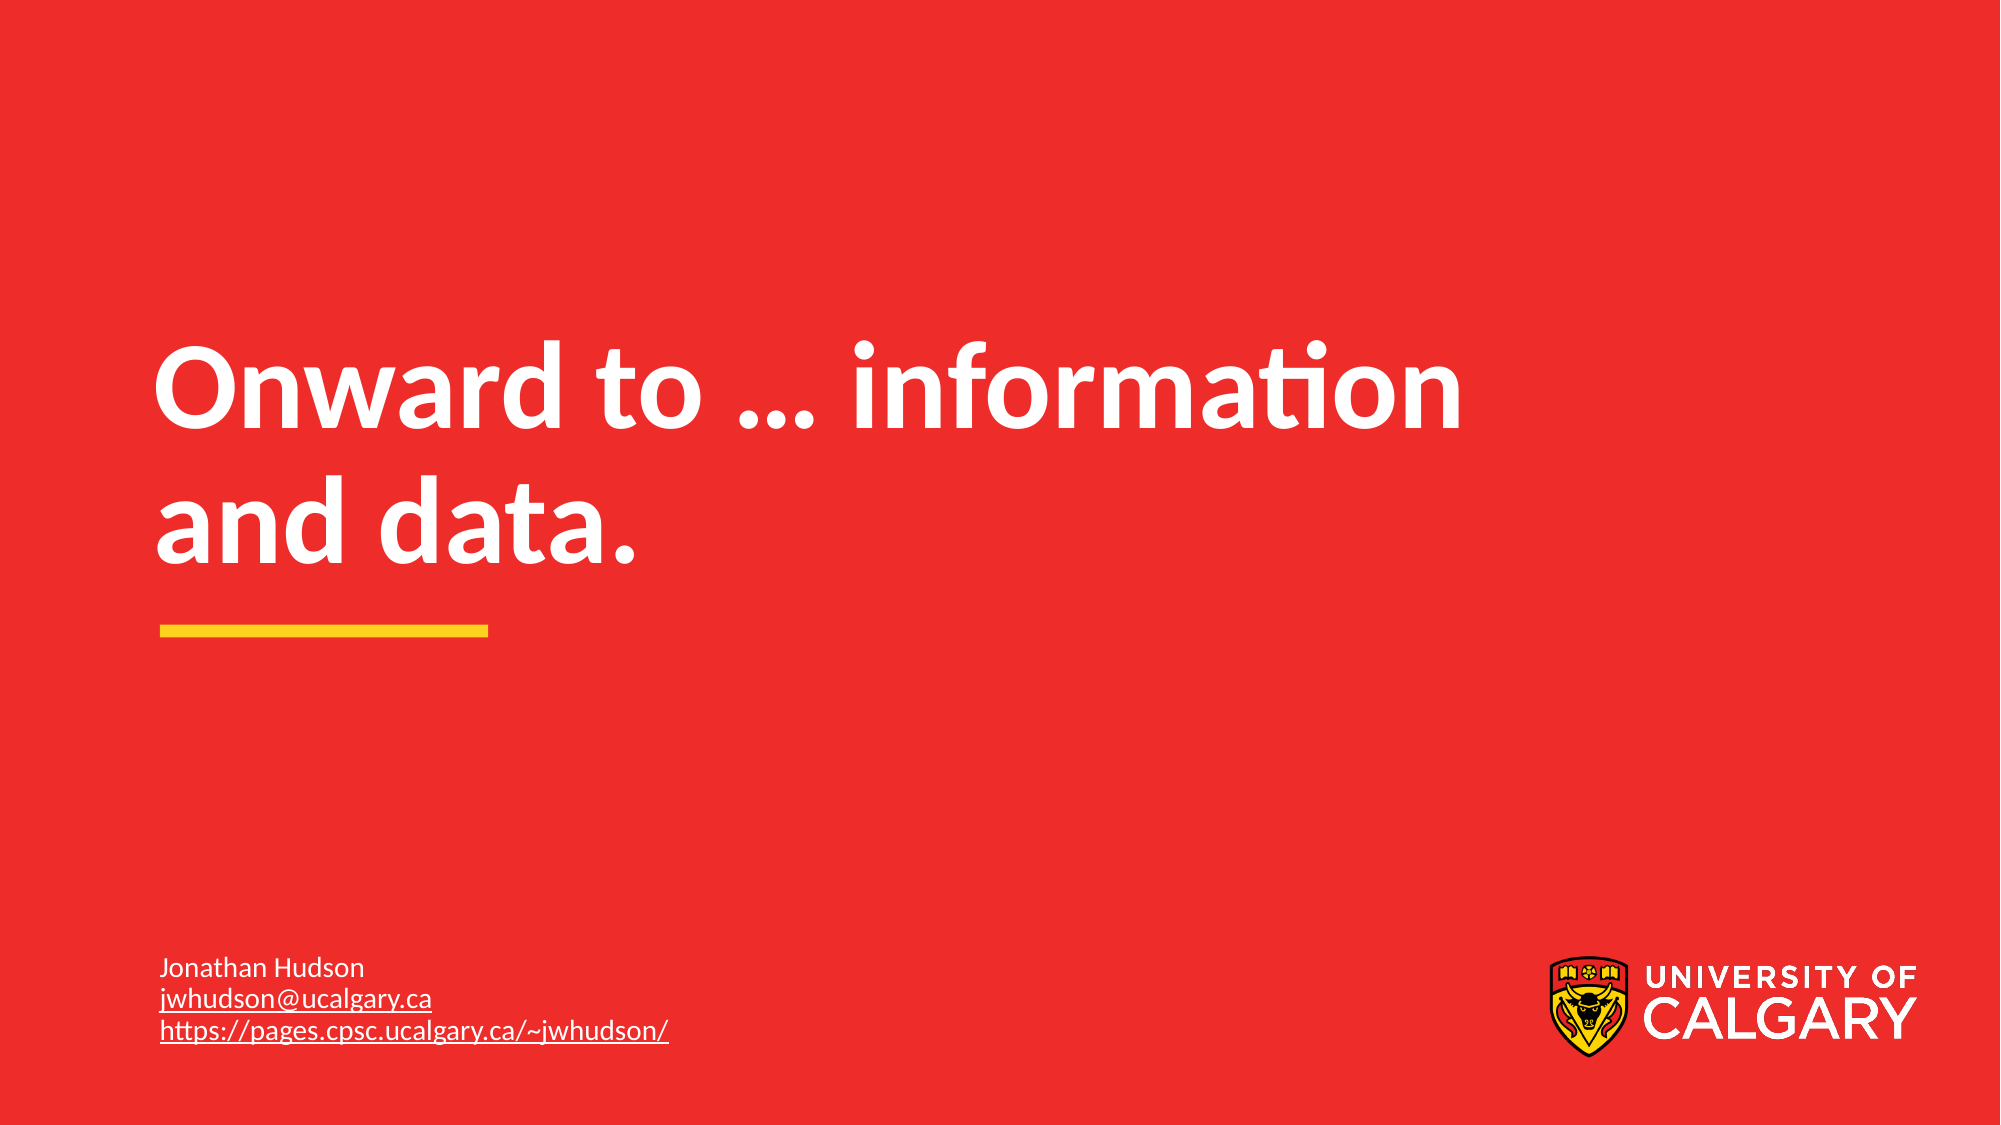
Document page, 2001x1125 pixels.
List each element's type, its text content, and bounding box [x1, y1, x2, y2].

picture [1508, 924, 1958, 1080]
list Jonathan Hudson jwhudson@ucalgary.ca https://pages.cpsc.ucalgary.ca/~jwhudson/ [144, 898, 1366, 1055]
title Onward to … information and data. [138, 160, 1639, 598]
